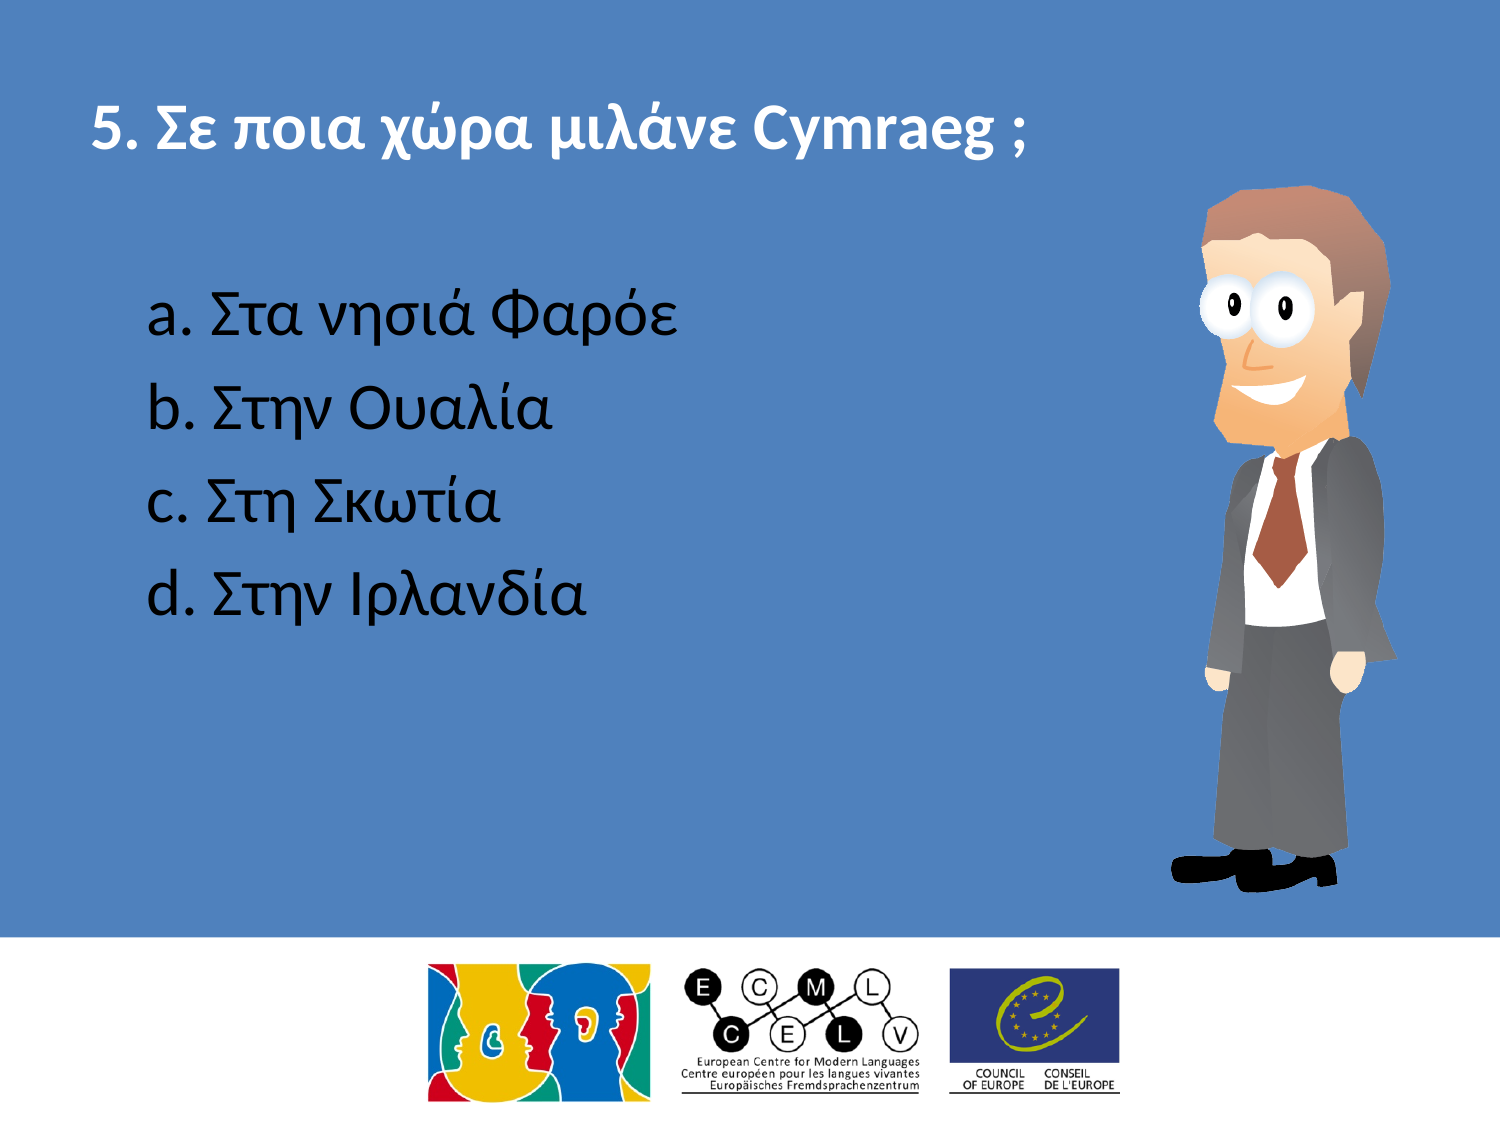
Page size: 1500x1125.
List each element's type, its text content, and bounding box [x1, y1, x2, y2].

list 5. Σε ποια χώρα μιλάνε Cymraeg ; a. Στα νησιά Φαρόε b. Στην Ουαλία c. Στη Σκωτία d. Στην Ιρλανδία [75, 75, 1425, 1005]
picture [662, 1005, 1129, 1102]
picture [426, 1005, 652, 1103]
picture [987, 124, 1500, 893]
